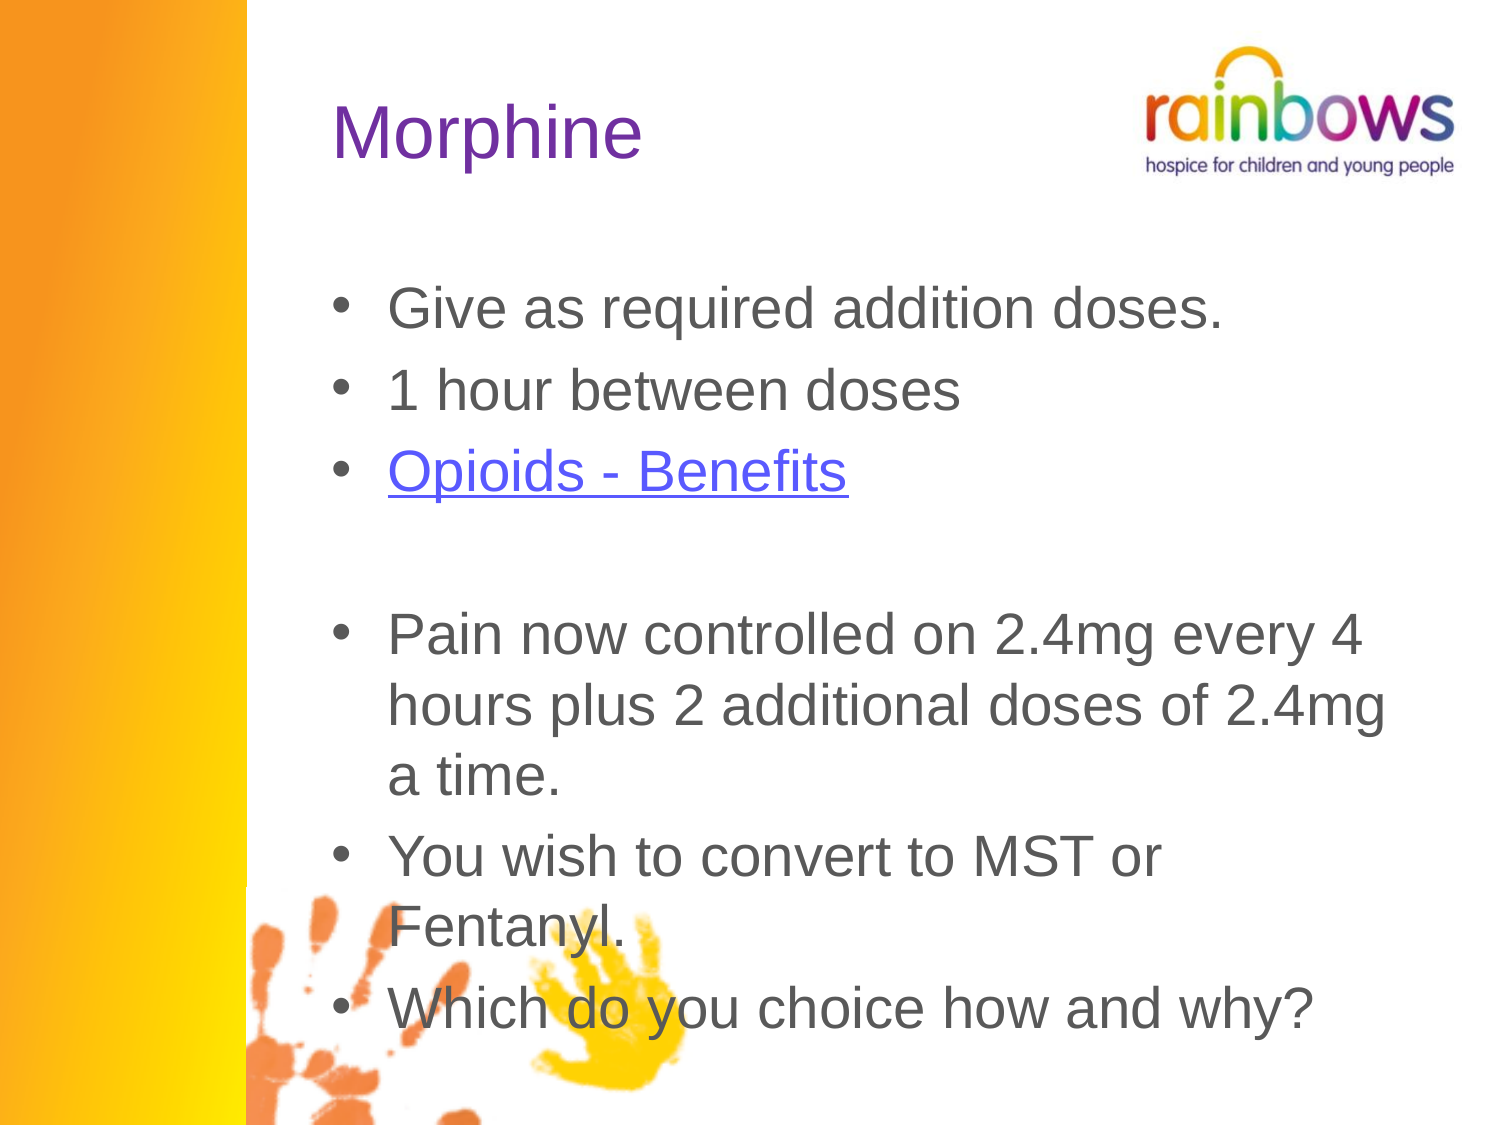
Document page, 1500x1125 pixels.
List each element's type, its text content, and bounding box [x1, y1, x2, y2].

picture [0, 0, 700, 1125]
picture [1101, 0, 1500, 224]
list Give as required addition doses. 1 hour between doses Opioids - Benefits Pain now controlled on 2.4mg every 4 hours plus 2 additional doses of 2.4mg a time. You wish to convert to MST or Fentanyl. Which do you choice how and why? [316, 262, 1426, 1006]
title Morphine [316, 34, 1114, 223]
